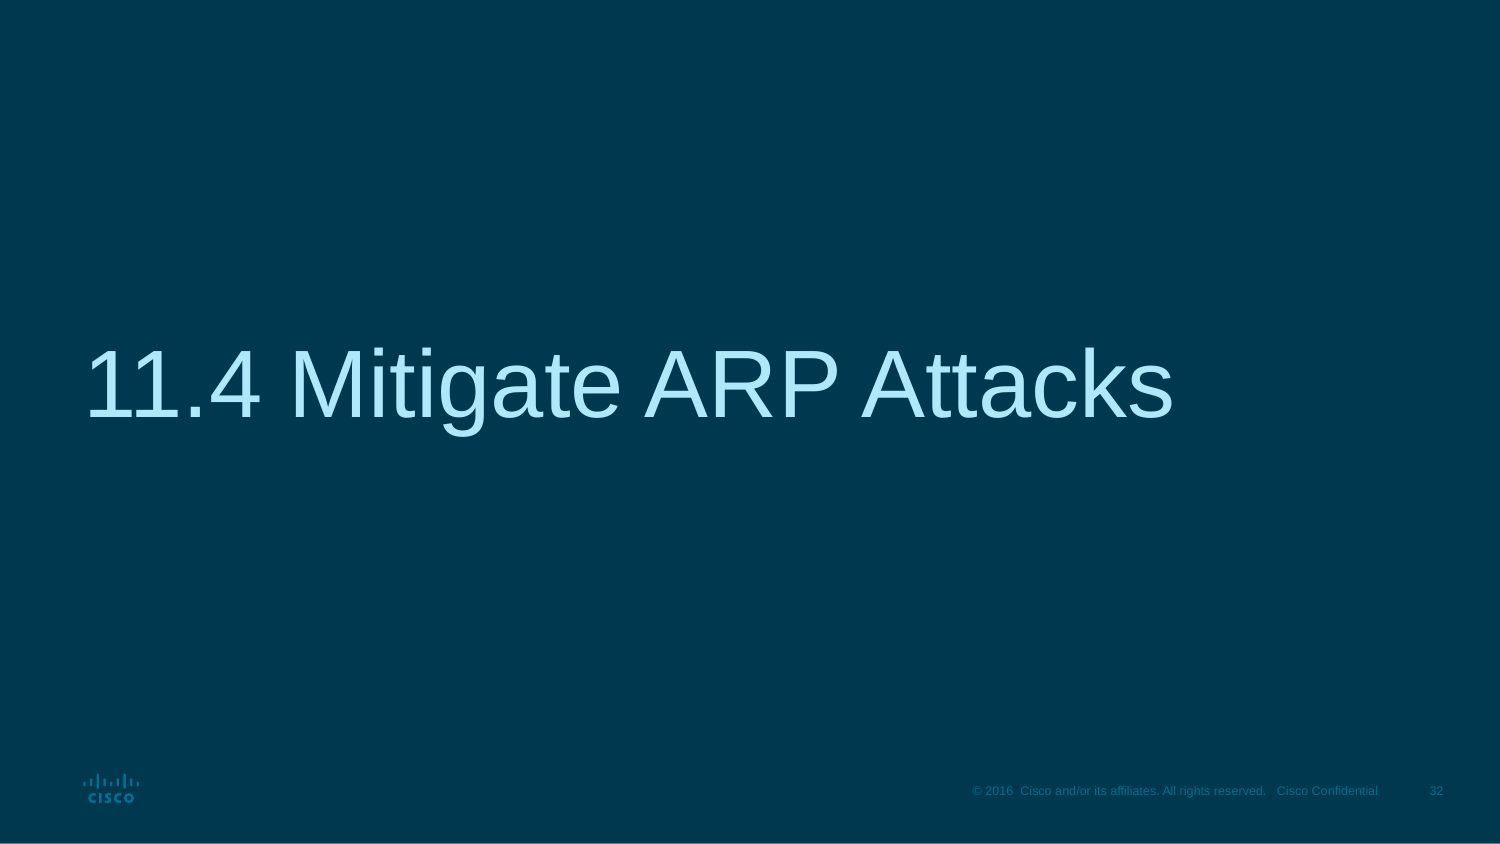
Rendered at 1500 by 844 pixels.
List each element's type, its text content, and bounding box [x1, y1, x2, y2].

title 11.4 Mitigate ARP Attacks [68, 293, 1356, 446]
